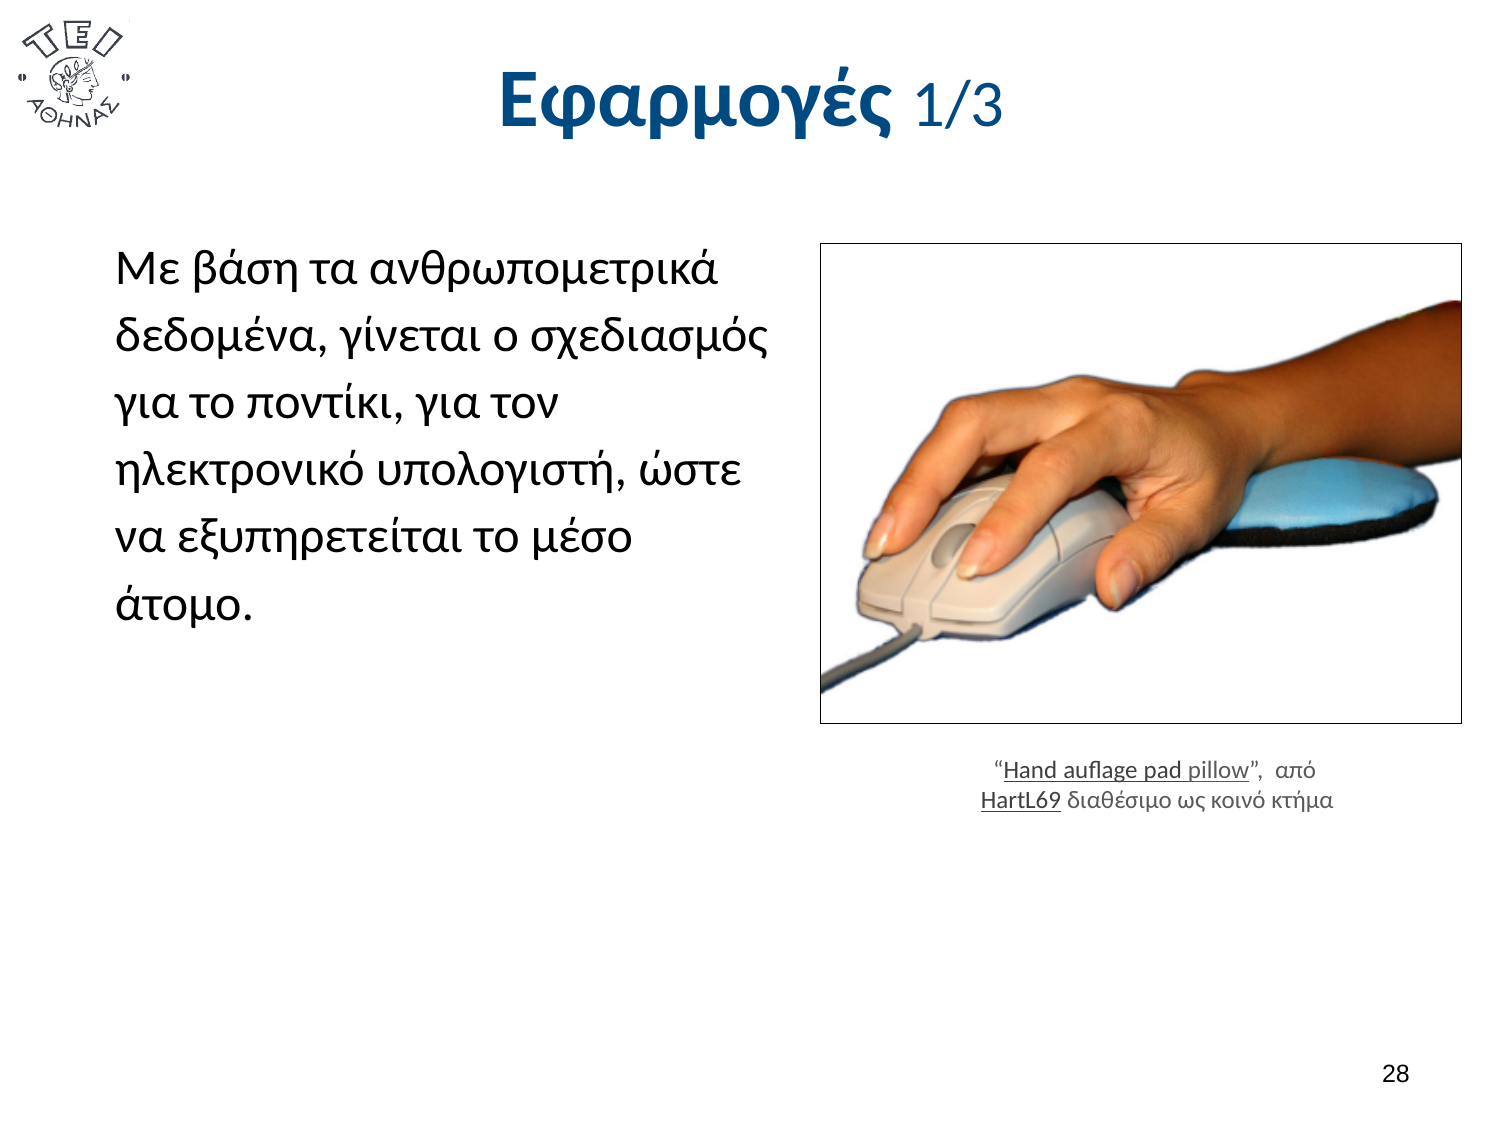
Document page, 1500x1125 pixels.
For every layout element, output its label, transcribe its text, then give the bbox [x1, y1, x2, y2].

title Εφαρμογές 1/3 [76, 19, 1427, 169]
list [820, 243, 1462, 724]
text_box Με βάση τα ανθρωπομετρικά δεδομένα, γίνεται ο σχεδιασμός για το ποντίκι, για τον ηλεκτρονικό υπολογιστή, ώστε να εξυπηρετείται το μέσο άτομο. [99, 219, 798, 883]
slide_number 27 [1074, 1042, 1425, 1103]
text_box “Hand auflage pad pillow”, από HartL69 διαθέσιμο ως κοινό κτήμα [950, 746, 1365, 822]
picture [17, 19, 76, 133]
